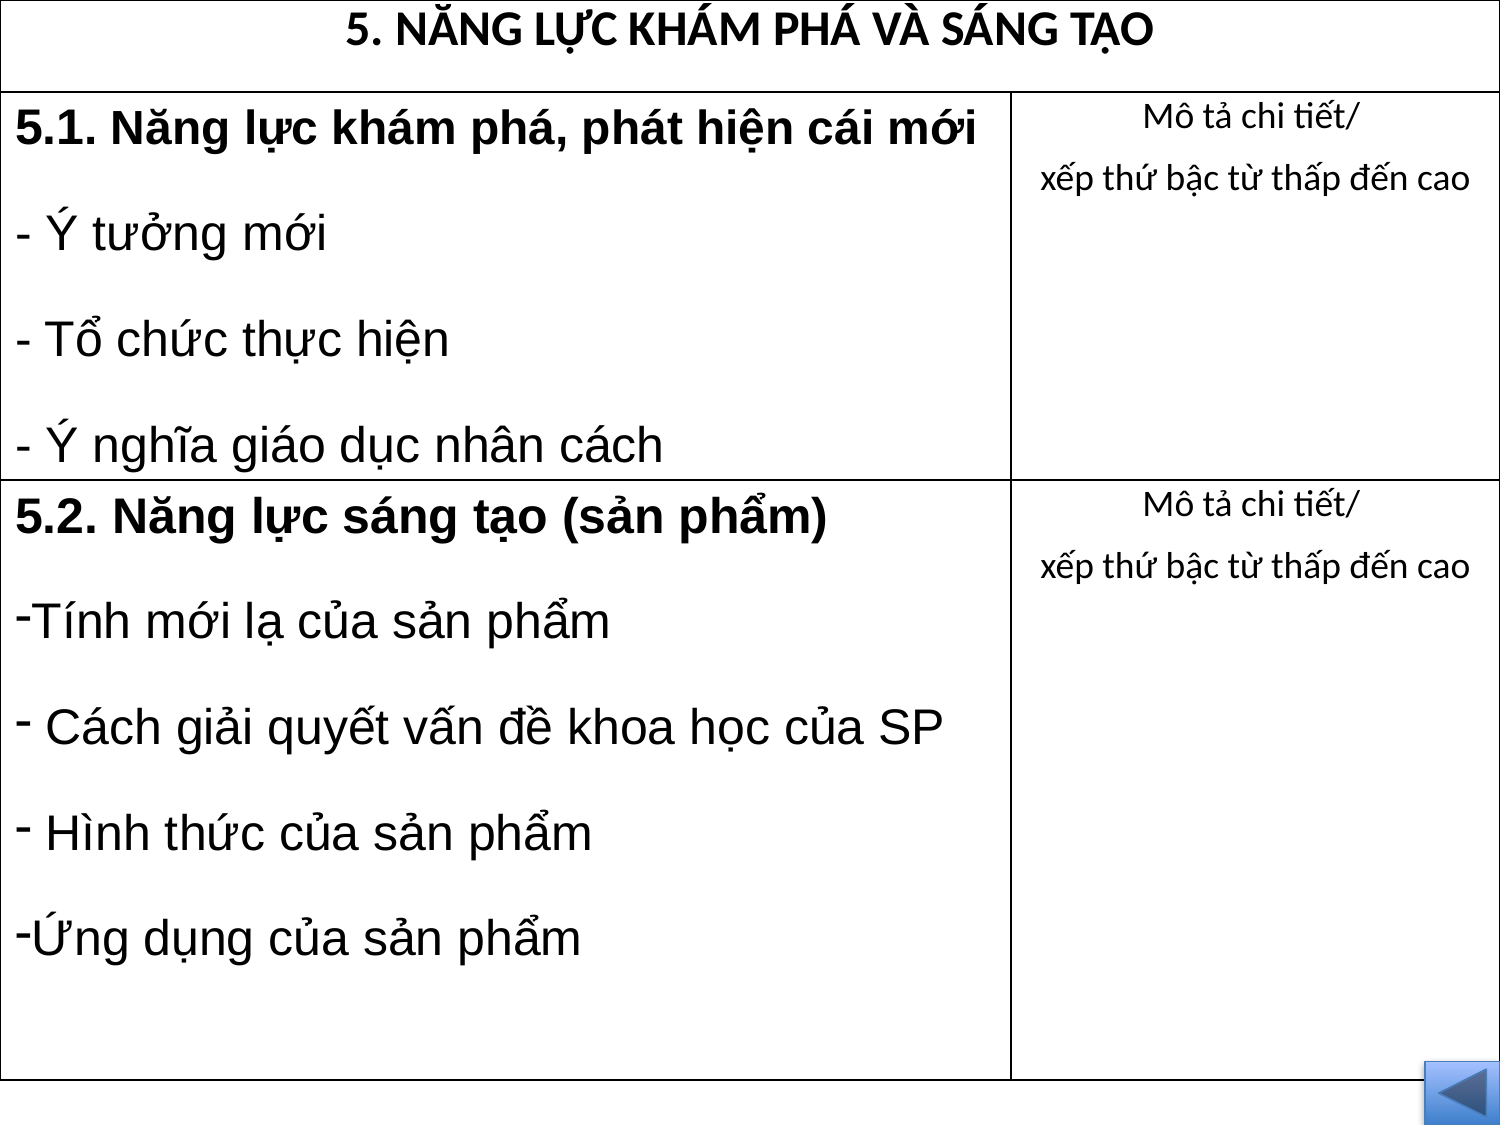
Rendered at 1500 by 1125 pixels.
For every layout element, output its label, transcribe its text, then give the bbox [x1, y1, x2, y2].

table_cell 5.1. Năng lực khám phá, phát hiện cái mới - Ý tưởng mới - Tổ chức thực hiện - Ý nghĩa giáo dục nhân cách [1, 93, 1010, 479]
table_cell Mô tả chi tiết/ xếp thứ bậc từ thấp đến cao [1012, 481, 1499, 1079]
table_header 5. NĂNG LỰC KHÁM PHÁ VÀ SÁNG TẠO [1, 1, 1499, 91]
table_cell Mô tả chi tiết/ xếp thứ bậc từ thấp đến cao [1012, 93, 1499, 479]
table_cell 5.2. Năng lực sáng tạo (sản phẩm) Tính mới lạ của sản phẩm Cách giải quyết vấn đề khoa học của SP Hình thức của sản phẩm Ứng dụng của sản phẩm [1, 481, 1010, 1079]
text_box [1424, 1061, 1500, 1125]
